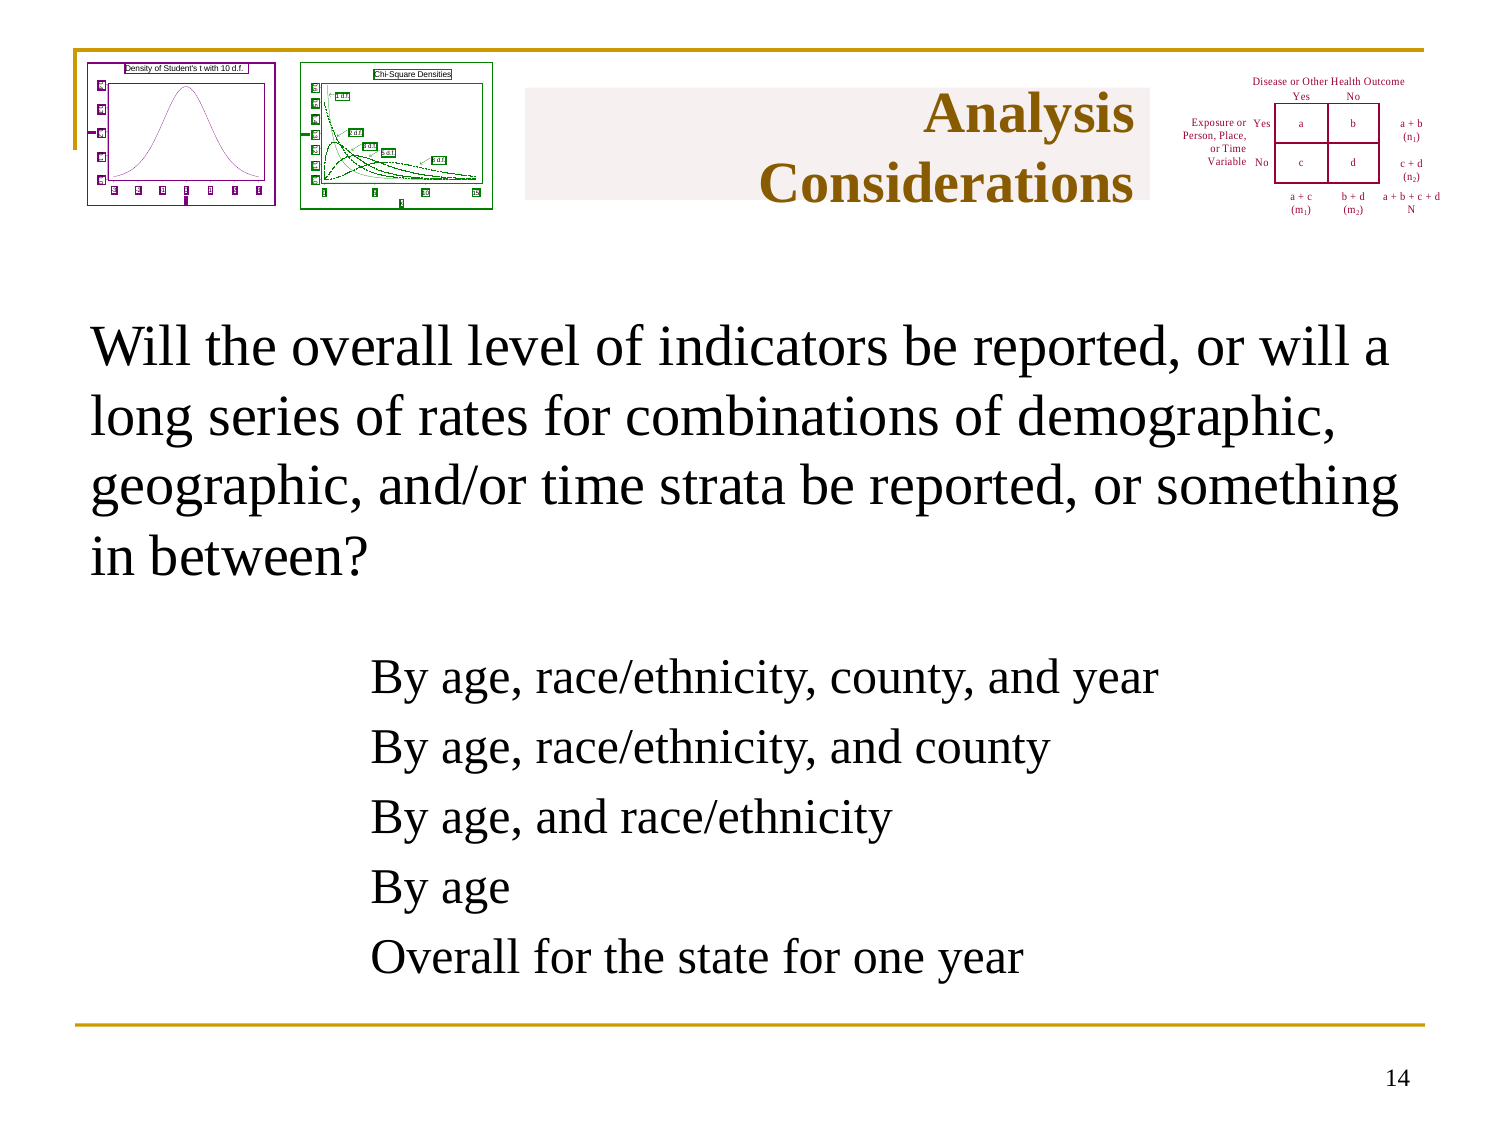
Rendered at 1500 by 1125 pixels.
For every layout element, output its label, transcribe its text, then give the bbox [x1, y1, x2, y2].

slide_number 13 [1074, 1049, 1426, 1100]
list Will the overall level of indicators be reported, or will a long series of rates for combinations of demographic, geographic, and/or time strata be reported, or something in between? By age, race/ethnicity, county, and year By age, race/ethnicity, and county By age, and race/ethnicity By age Overall for the state for one year [74, 262, 1438, 1013]
title Analysis Considerations [524, 87, 1151, 201]
